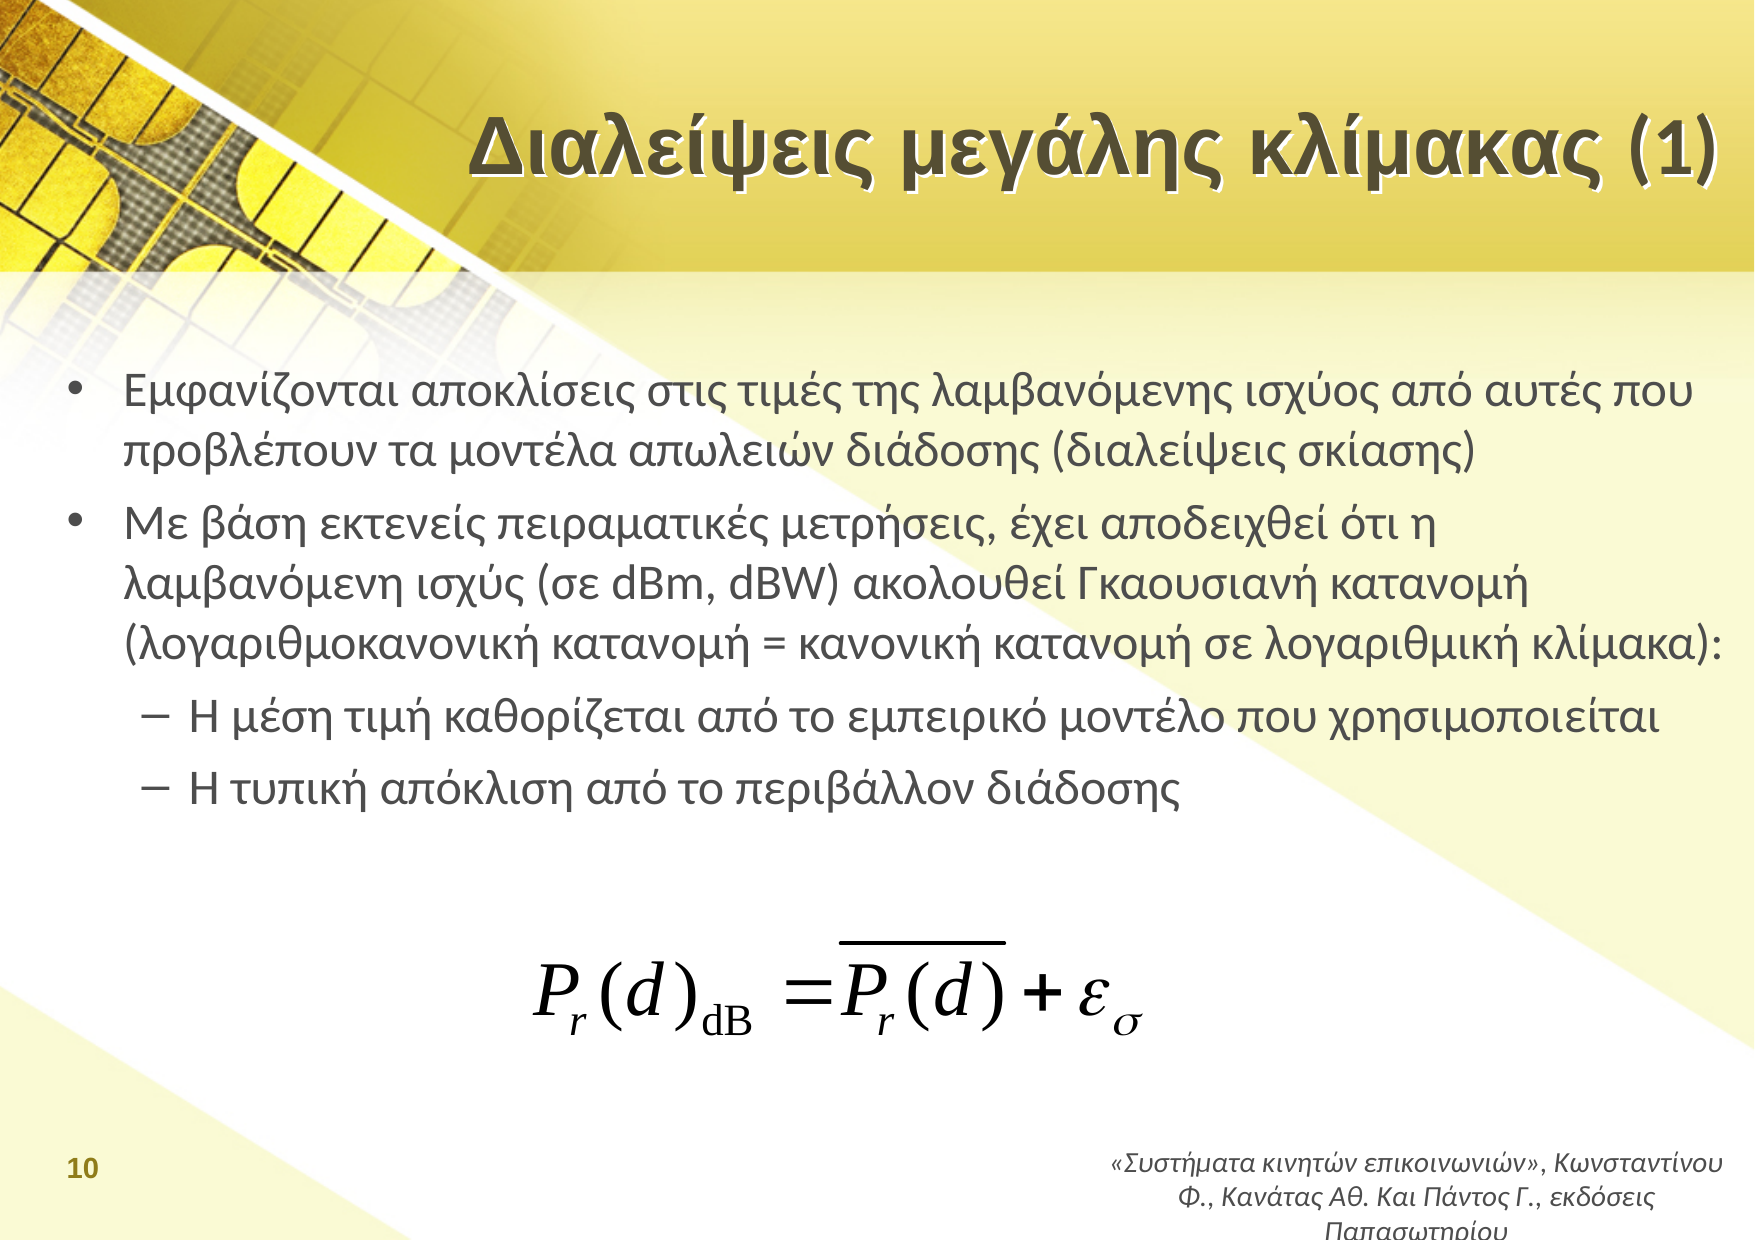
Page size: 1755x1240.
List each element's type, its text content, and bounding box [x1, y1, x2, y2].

picture [0, 0, 1755, 1240]
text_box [519, 924, 1160, 1054]
text_box 10 [64, 1132, 190, 1185]
text_box «Συστήματα κινητών επικοινωνιών», Κωνσταντίνου Φ., Κανάτας Αθ. Και Πάντος Γ., εκδόσεις Παπασωτηρίου [1089, 1144, 1742, 1240]
text_box Εμφανίζονται αποκλίσεις στις τιμές της λαμβανόμενης ισχύος από αυτές που προβλέπουν τα μοντέλα απωλειών διάδοσης (διαλείψεις σκίασης) Με βάση εκτενείς πειραματικές μετρήσεις, έχει αποδειχθεί ότι η λαμβανόμενη ισχύς (σε dBm, dBW) ακολουθεί Γκαουσιανή κατανομή (λογαριθμοκανονική κατανομή = κανονική κατανομή σε λογαριθμική κλίμακα): Η μέση τιμή καθορίζεται από το εμπειρικό μοντέλο που χρησιμοποιείται Η τυπική απόκλιση από το περιβάλλον διάδοσης [64, 356, 1730, 815]
title Διαλείψεις μεγάλης κλίμακας (1) [352, 0, 1720, 245]
